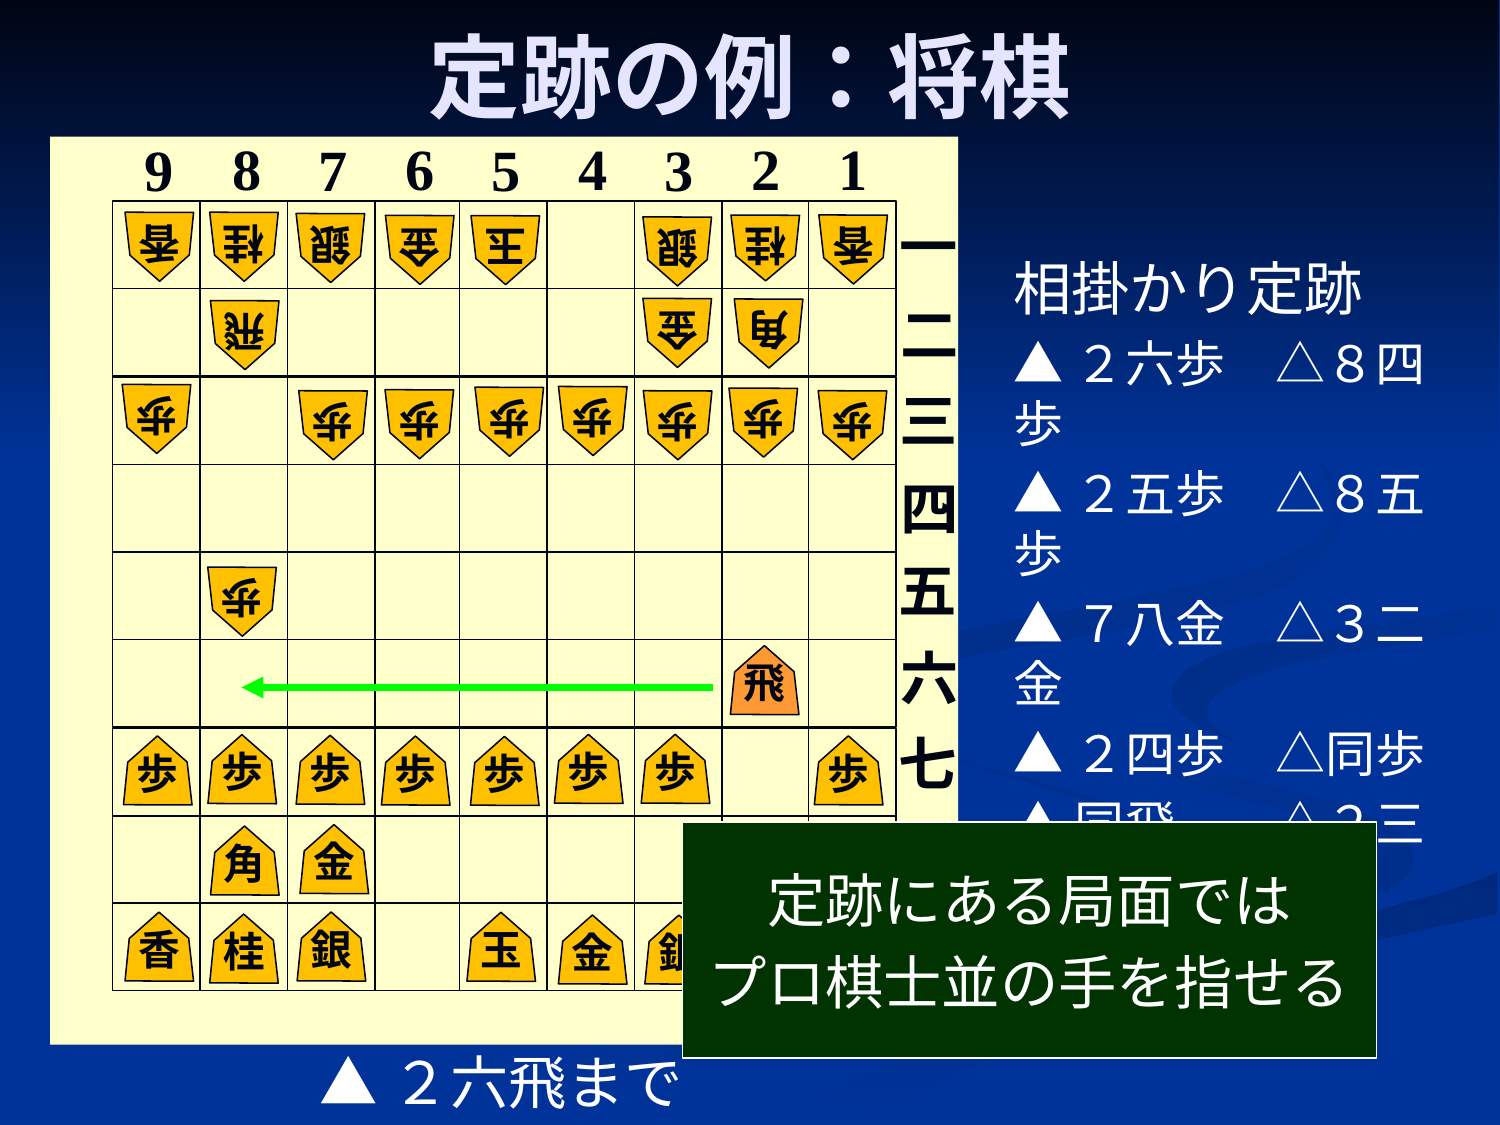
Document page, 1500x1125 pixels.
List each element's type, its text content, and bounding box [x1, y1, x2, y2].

text_box 定跡にある局面では プロ棋士並の手を指せる [682, 821, 1377, 1059]
text_box 相掛かり定跡 ▲２六歩 △８四歩 ▲２五歩 △８五歩 ▲７八金 △３二金 ▲２四歩 △同歩 ▲同飛 △２三歩 ▲２六飛 [998, 244, 1471, 990]
title 定跡の例：将棋 [75, 0, 1425, 150]
text_box ▲２六飛まで [304, 1045, 698, 1124]
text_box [49, 124, 975, 1045]
